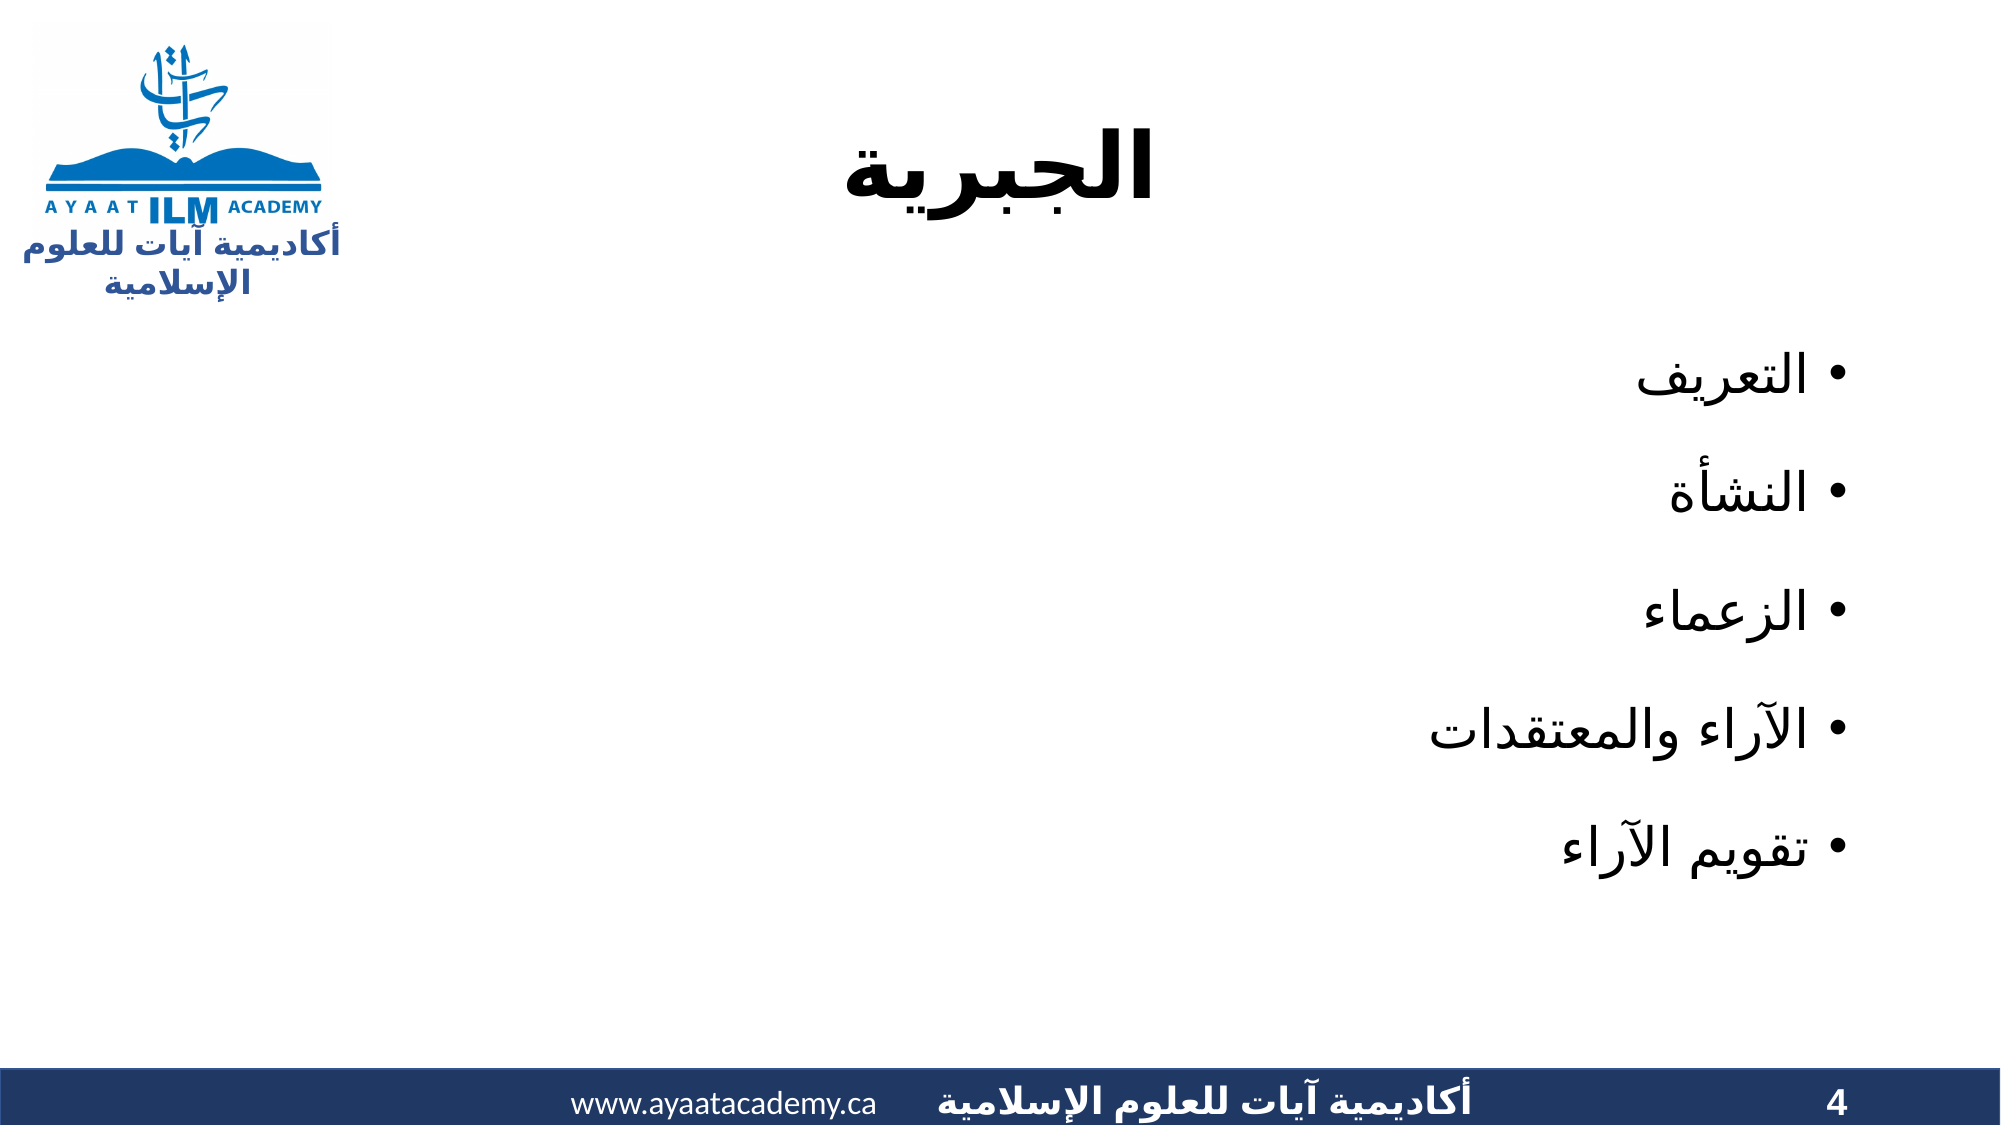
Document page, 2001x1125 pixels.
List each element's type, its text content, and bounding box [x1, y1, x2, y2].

picture [32, 21, 332, 241]
slide_number 4 [1412, 1070, 1863, 1125]
title الجبرية [137, 59, 1863, 278]
list التعريف النشأة الزعماء الآراء والمعتقدات تقويم الآراء [137, 299, 1863, 1014]
